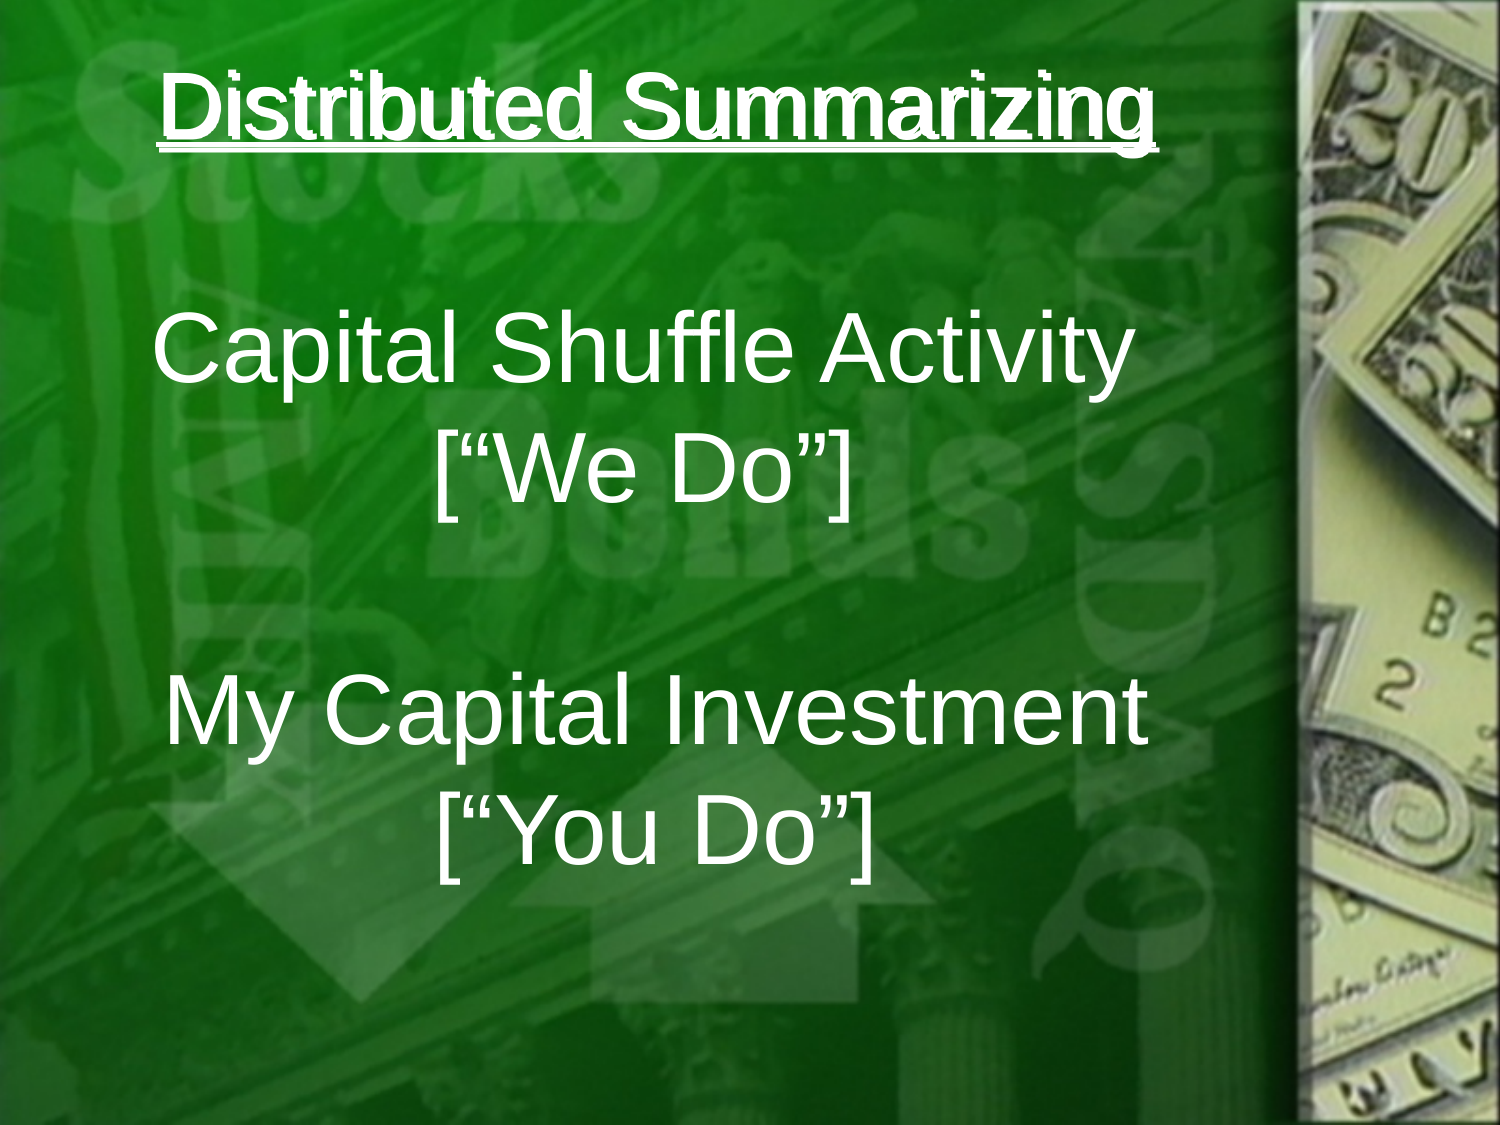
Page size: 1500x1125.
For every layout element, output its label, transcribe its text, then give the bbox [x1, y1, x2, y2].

title Distributed Summarizing [37, 24, 1275, 175]
text_box My Capital Investment [“You Do”] [99, 637, 1213, 893]
picture [0, 0, 1500, 1125]
text_box Capital Shuffle Activity [“We Do”] [99, 274, 1188, 530]
